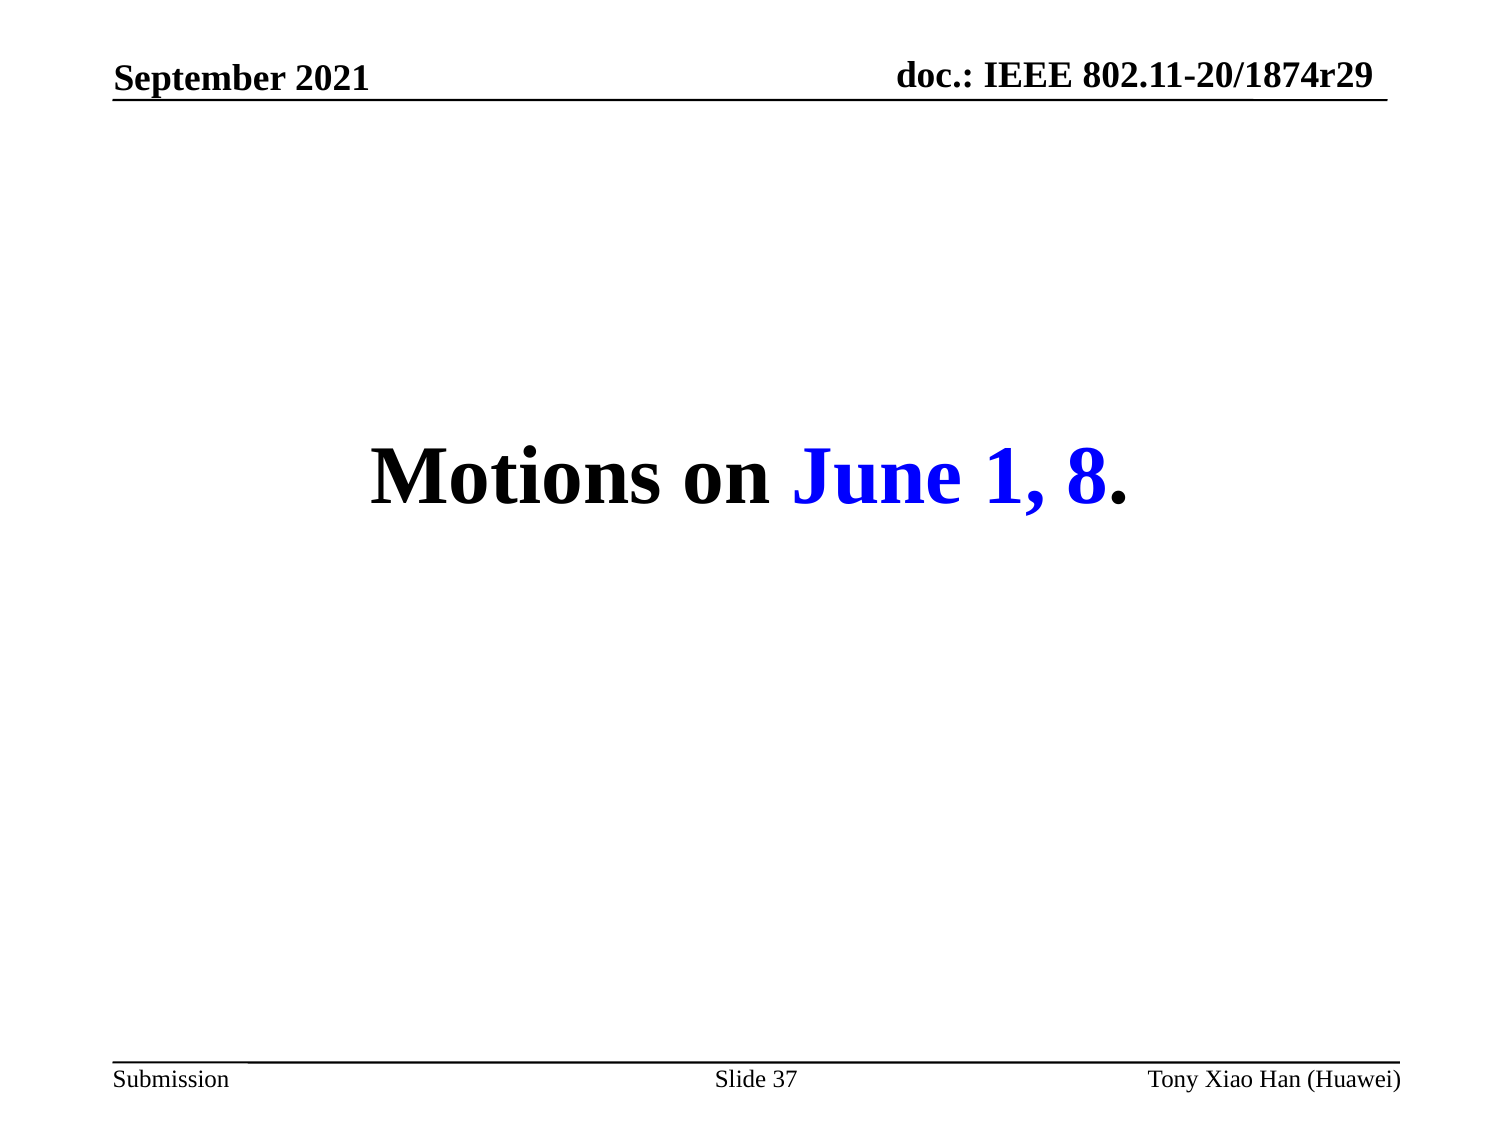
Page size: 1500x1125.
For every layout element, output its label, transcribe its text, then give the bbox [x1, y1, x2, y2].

footer Tony Xiao Han (Huawei) [999, 1061, 1402, 1093]
text_box Motions on June 1, 8. [112, 412, 1388, 950]
slide_number Slide 37 [712, 1061, 800, 1093]
